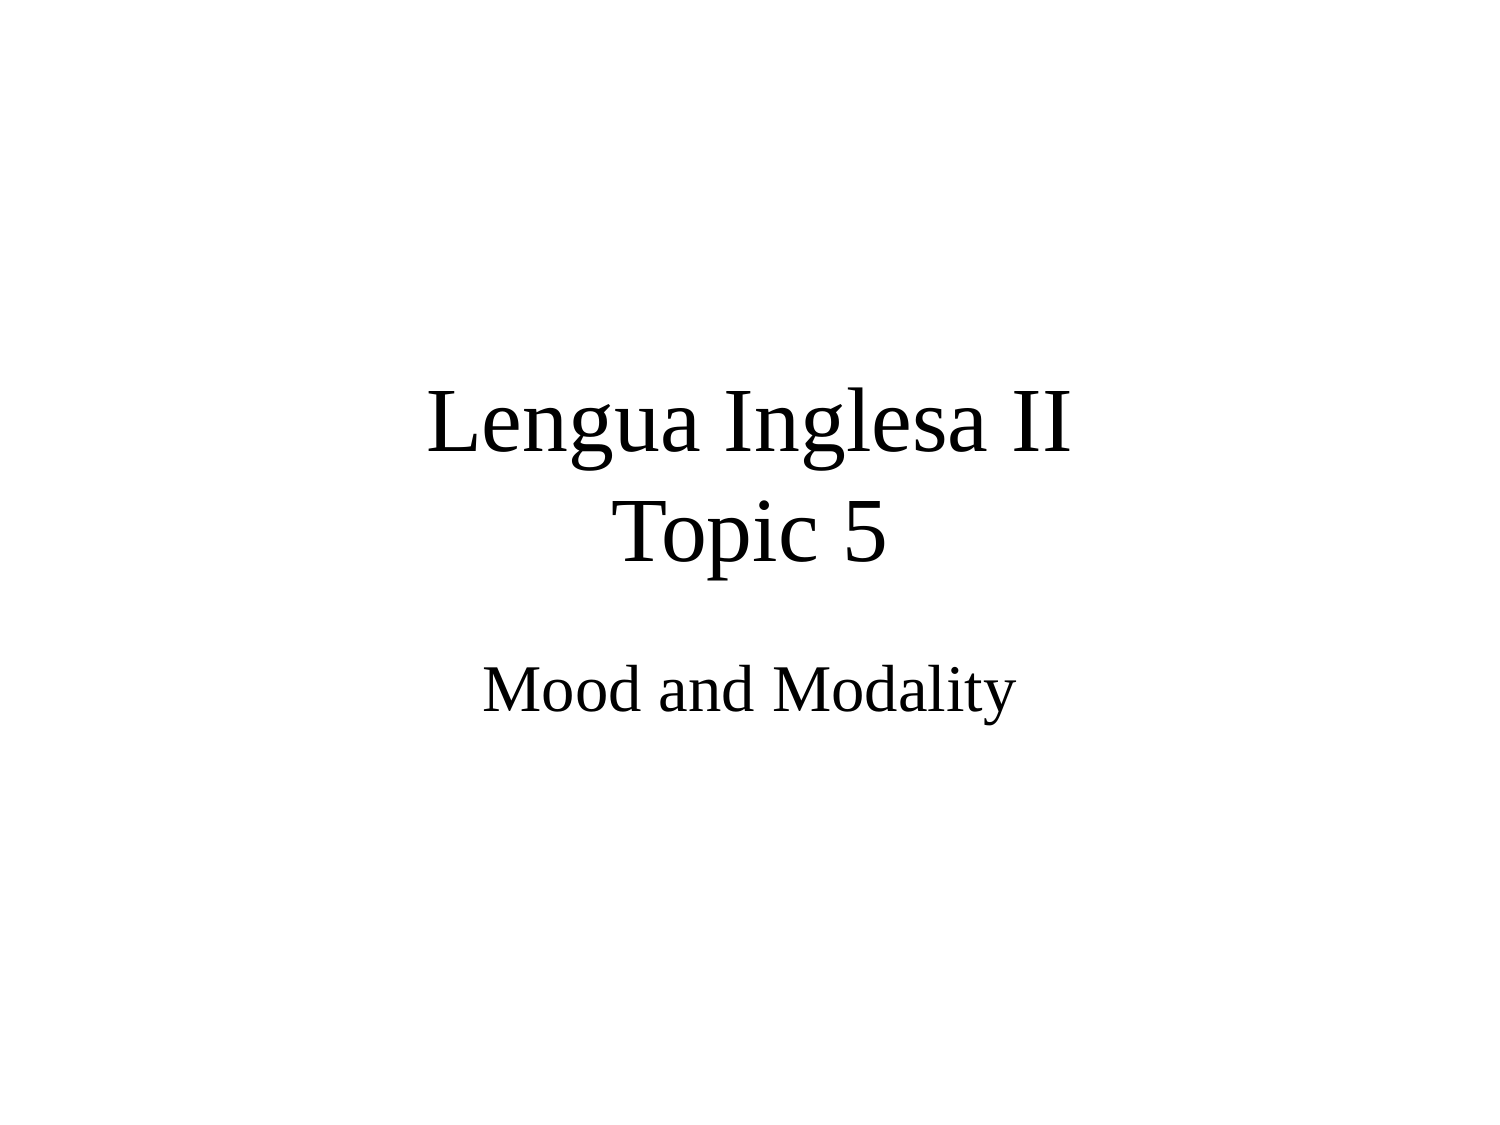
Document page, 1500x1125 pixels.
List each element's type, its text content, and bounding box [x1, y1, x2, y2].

subtitle Mood and Modality [224, 637, 1276, 788]
title Lengua Inglesa II Topic 5 [112, 349, 1388, 591]
